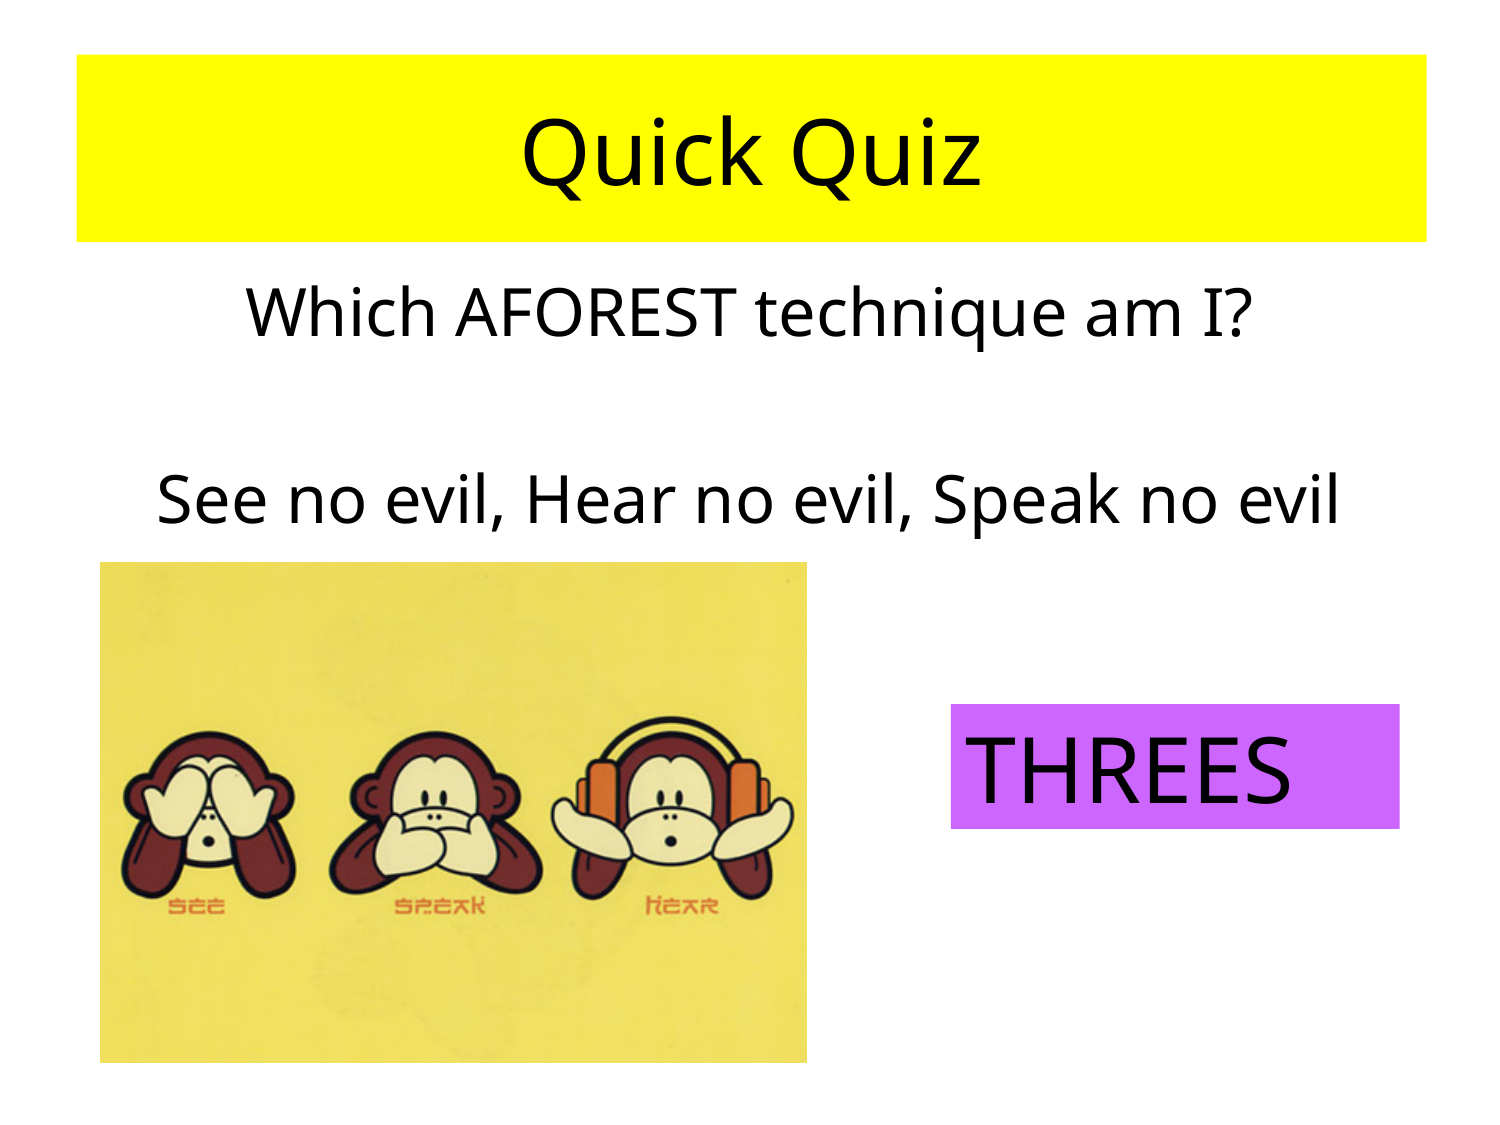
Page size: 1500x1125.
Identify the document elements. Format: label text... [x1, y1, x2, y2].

picture [100, 562, 807, 1063]
title Quick Quiz [76, 54, 1427, 243]
list Which AFOREST technique am I? See no evil, Hear no evil, Speak no evil [75, 262, 1425, 1005]
text_box THREES [950, 704, 1400, 829]
